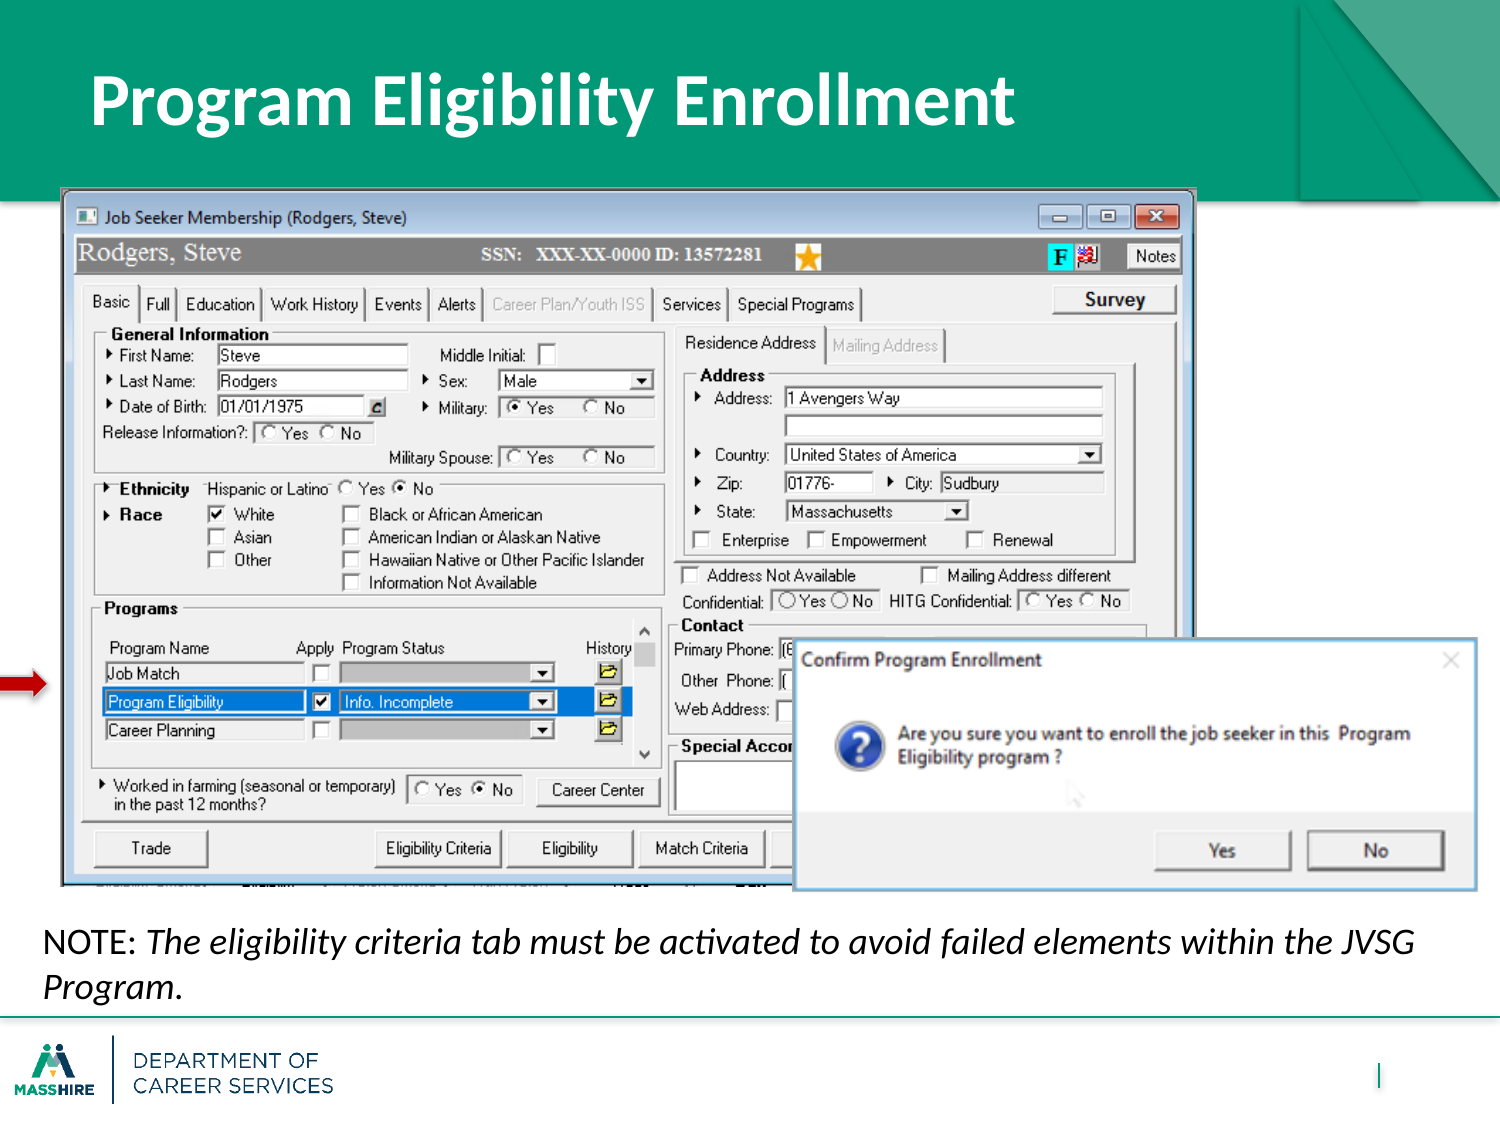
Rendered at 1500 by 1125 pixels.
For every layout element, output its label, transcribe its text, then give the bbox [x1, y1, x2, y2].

text_box [0, 667, 49, 700]
text_box NOTE: The eligibility criteria tab must be activated to avoid failed elements within the JVSG Program. [27, 909, 1482, 1015]
picture [6, 1031, 341, 1109]
title Program Eligibility Enrollment [75, 22, 1245, 180]
picture [60, 187, 1480, 895]
